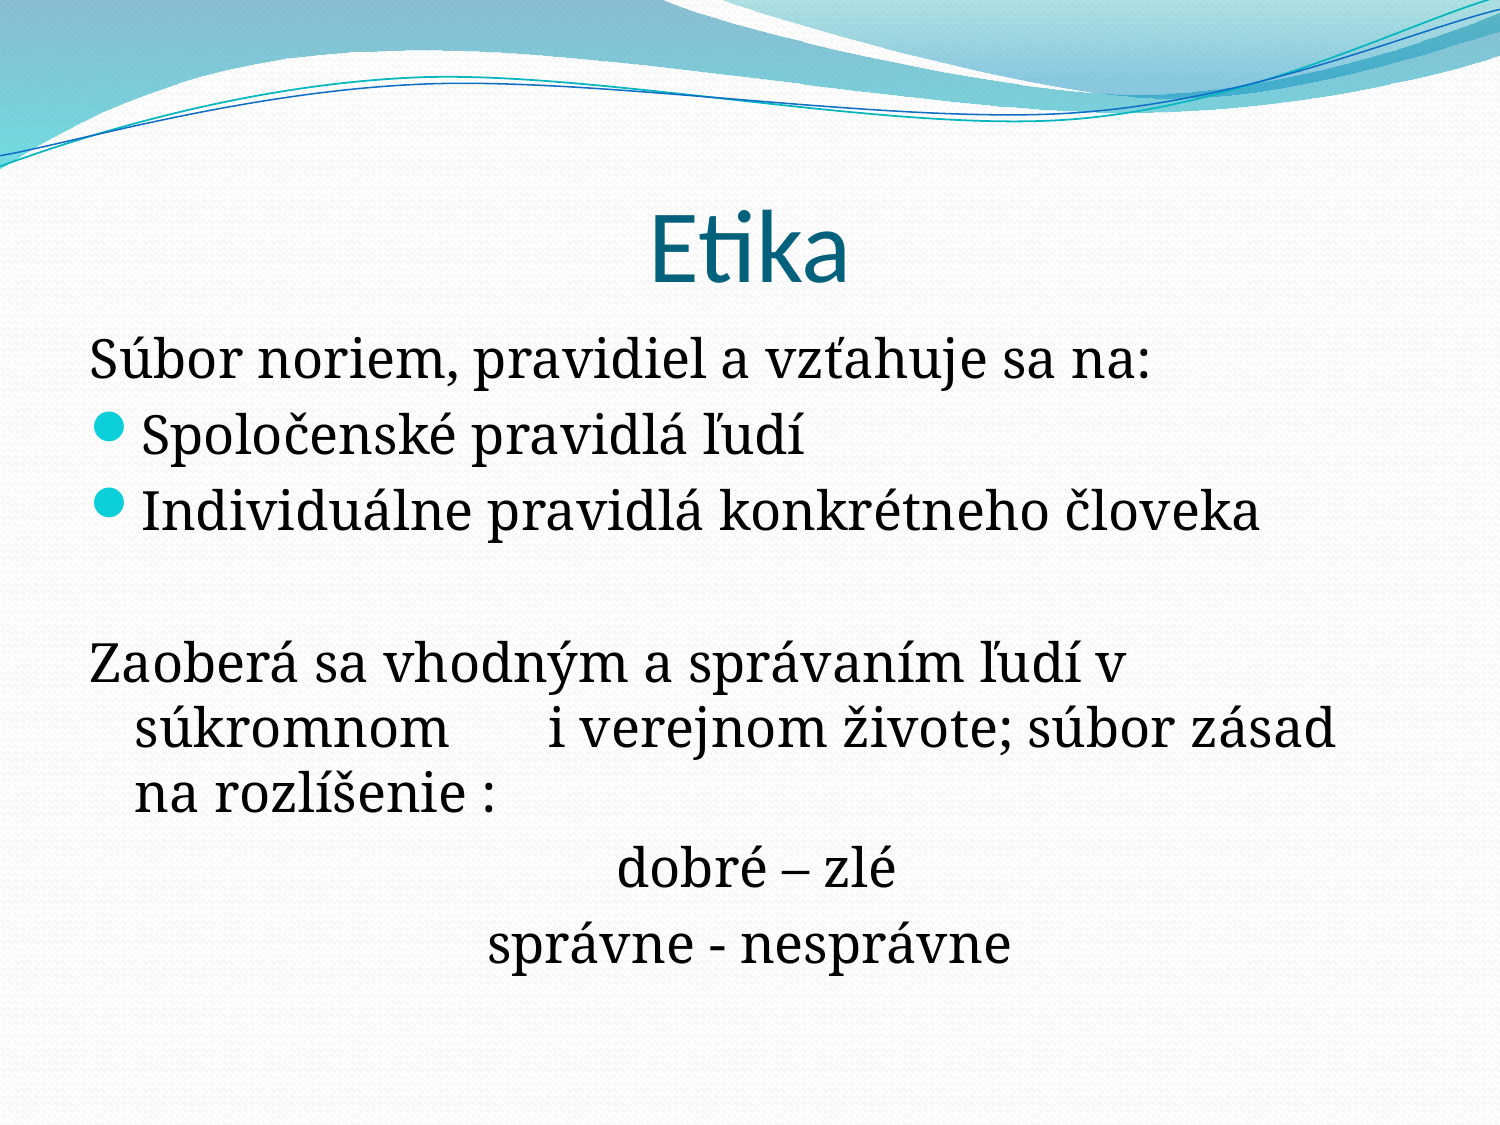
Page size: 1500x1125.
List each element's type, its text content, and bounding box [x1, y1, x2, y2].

list Súbor noriem, pravidiel a vzťahuje sa na: Spoločenské pravidlá ľudí Individuálne pravidlá konkrétneho človeka Zaoberá sa vhodným a správaním ľudí v súkromnom i verejnom živote; súbor zásad na rozlíšenie : dobré – zlé správne - nesprávne [75, 317, 1425, 1038]
title Etika [75, 115, 1425, 303]
